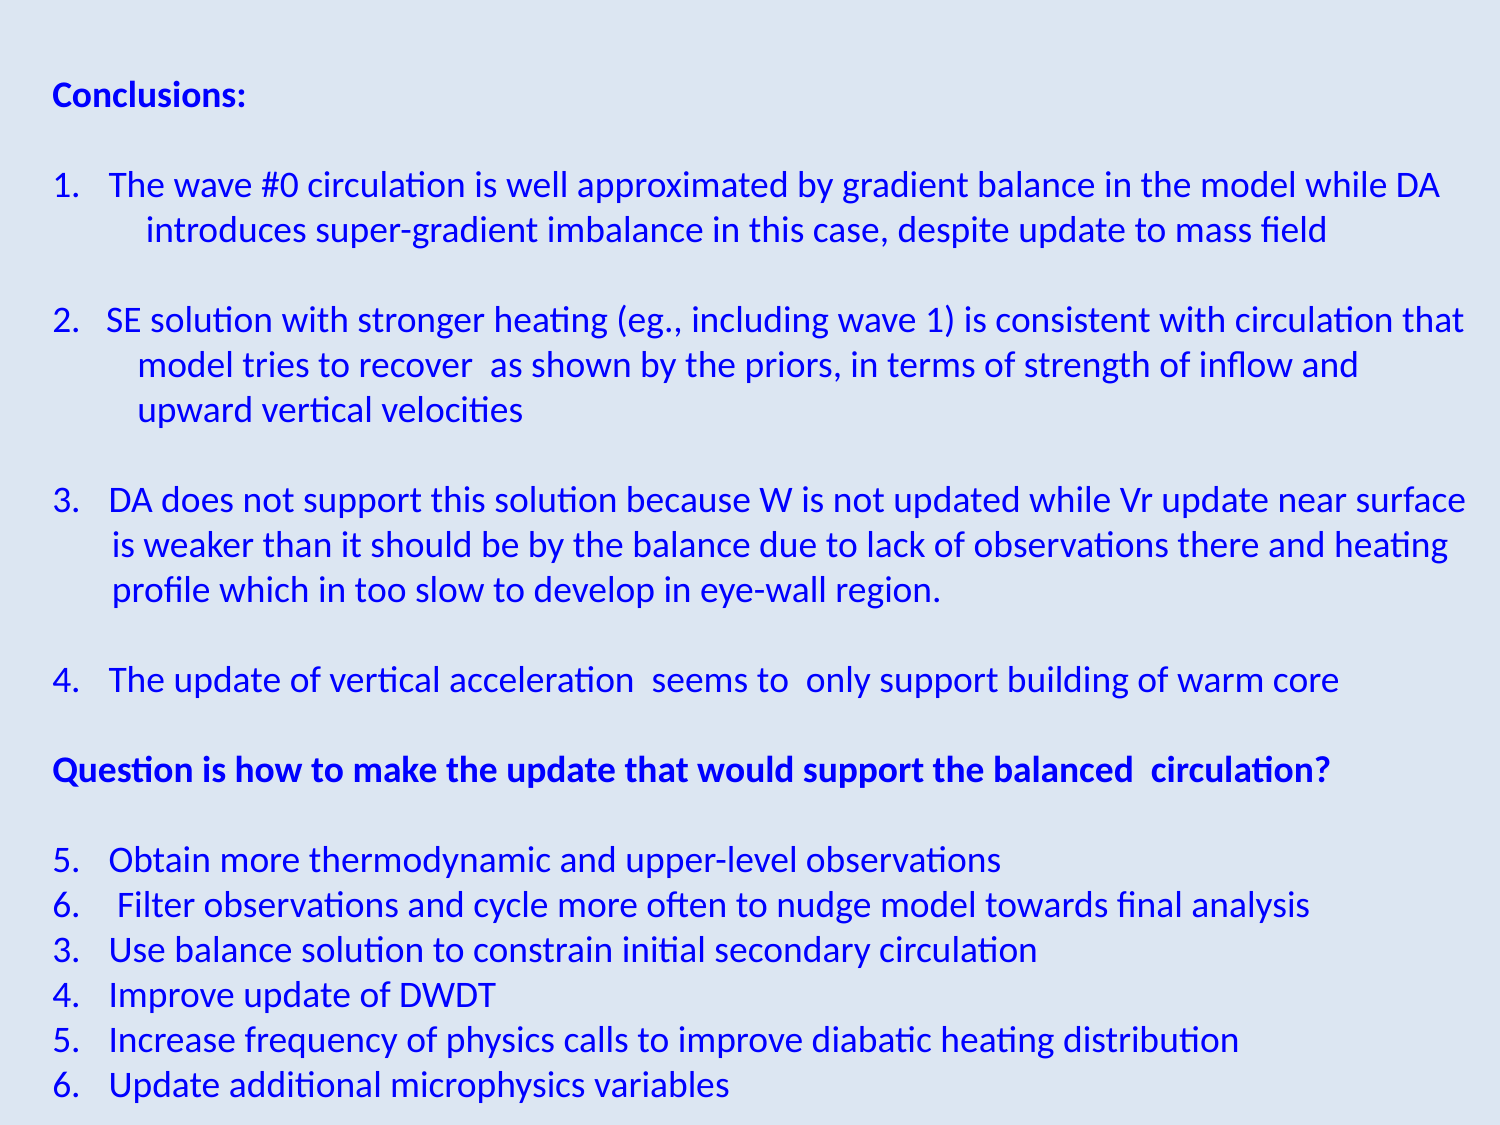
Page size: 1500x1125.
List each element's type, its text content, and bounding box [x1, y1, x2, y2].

text_box Conclusions: The wave #0 circulation is well approximated by gradient balance in the model while DA introduces super-gradient imbalance in this case, despite update to mass field 2. SE solution with stronger heating (eg., including wave 1) is consistent with circulation that model tries to recover as shown by the priors, in terms of strength of inflow and upward vertical velocities DA does not support this solution because W is not updated while Vr update near surface is weaker than it should be by the balance due to lack of observations there and heating profile which in too slow to develop in eye-wall region. The update of vertical acceleration seems to only support building of warm core Question is how to make the update that would support the balanced circulation? Obtain more thermodynamic and upper-level observations Filter observations and cycle more often to nudge model towards final analysis Use balance solution to constrain initial secondary circulation Improve update of DWDT Increase frequency of physics calls to improve diabatic heating distribution Update additional microphysics variables [37, 62, 1488, 1125]
